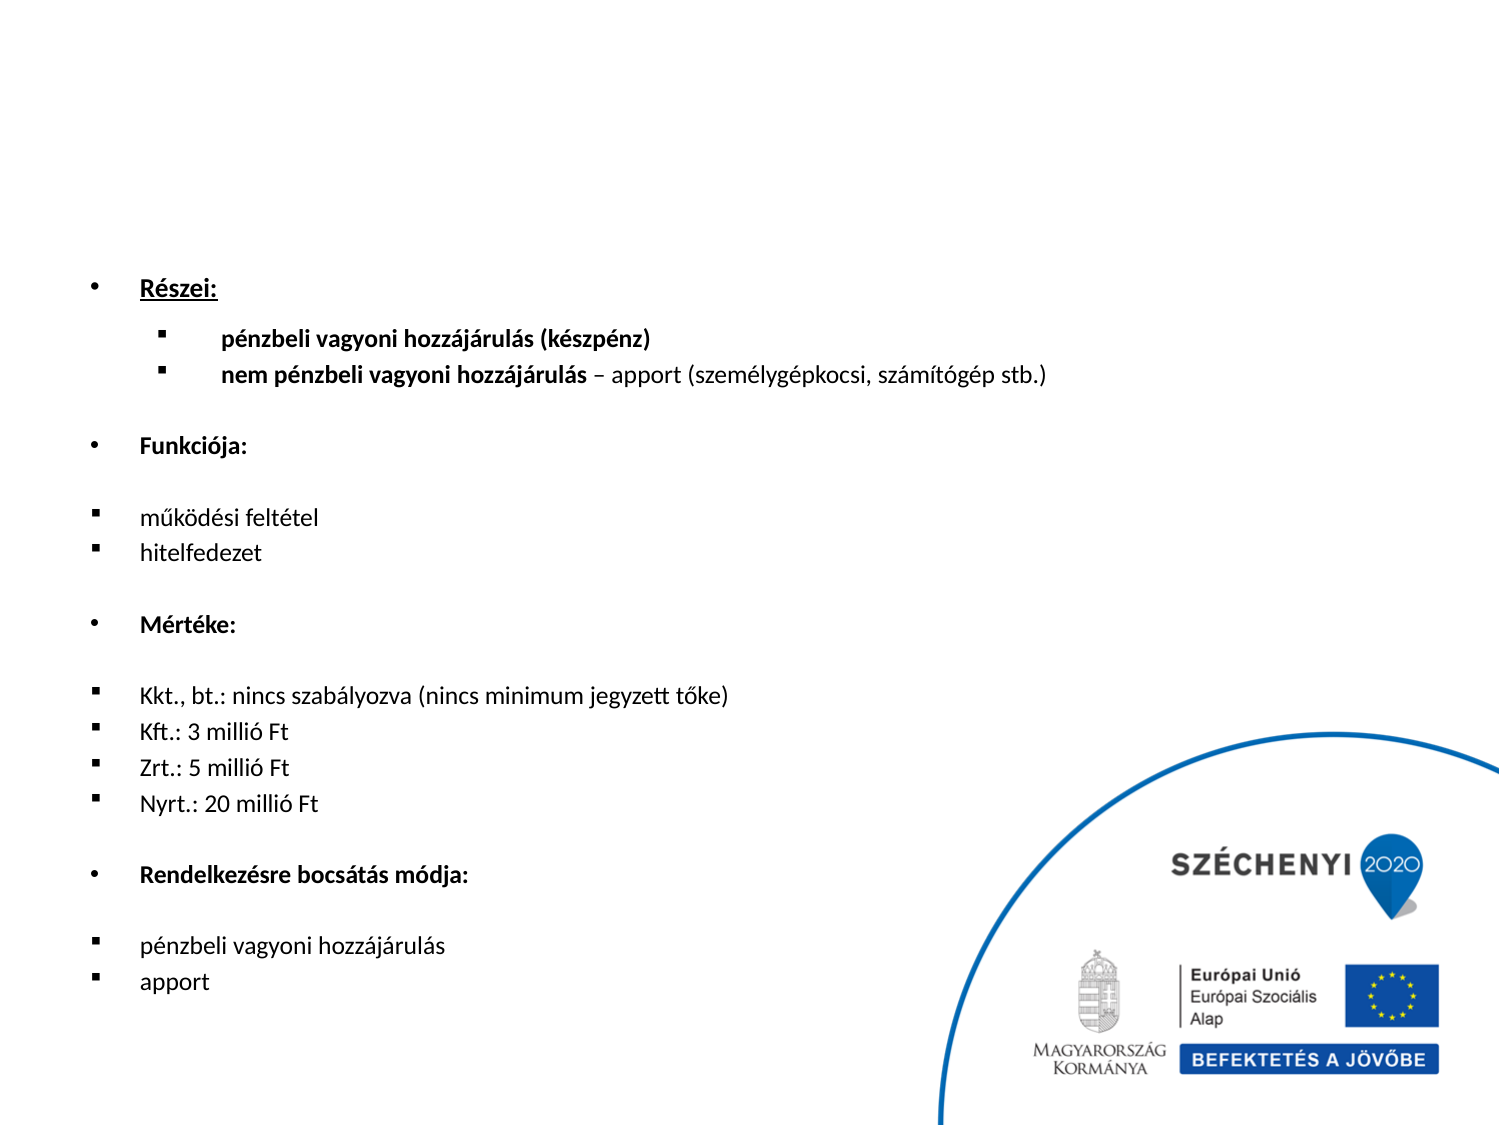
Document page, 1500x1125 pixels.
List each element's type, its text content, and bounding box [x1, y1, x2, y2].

list Részei: pénzbeli vagyoni hozzájárulás (készpénz) nem pénzbeli vagyoni hozzájárulás – apport (személygépkocsi, számítógép stb.) Funkciója: működési feltétel hitelfedezet Mértéke: Kkt., bt.: nincs szabályozva (nincs minimum jegyzett tőke) Kft.: 3 millió Ft Zrt.: 5 millió Ft Nyrt.: 20 millió Ft Rendelkezésre bocsátás módja: pénzbeli vagyoni hozzájárulás apport [75, 262, 1425, 1005]
picture [885, 700, 1499, 1125]
